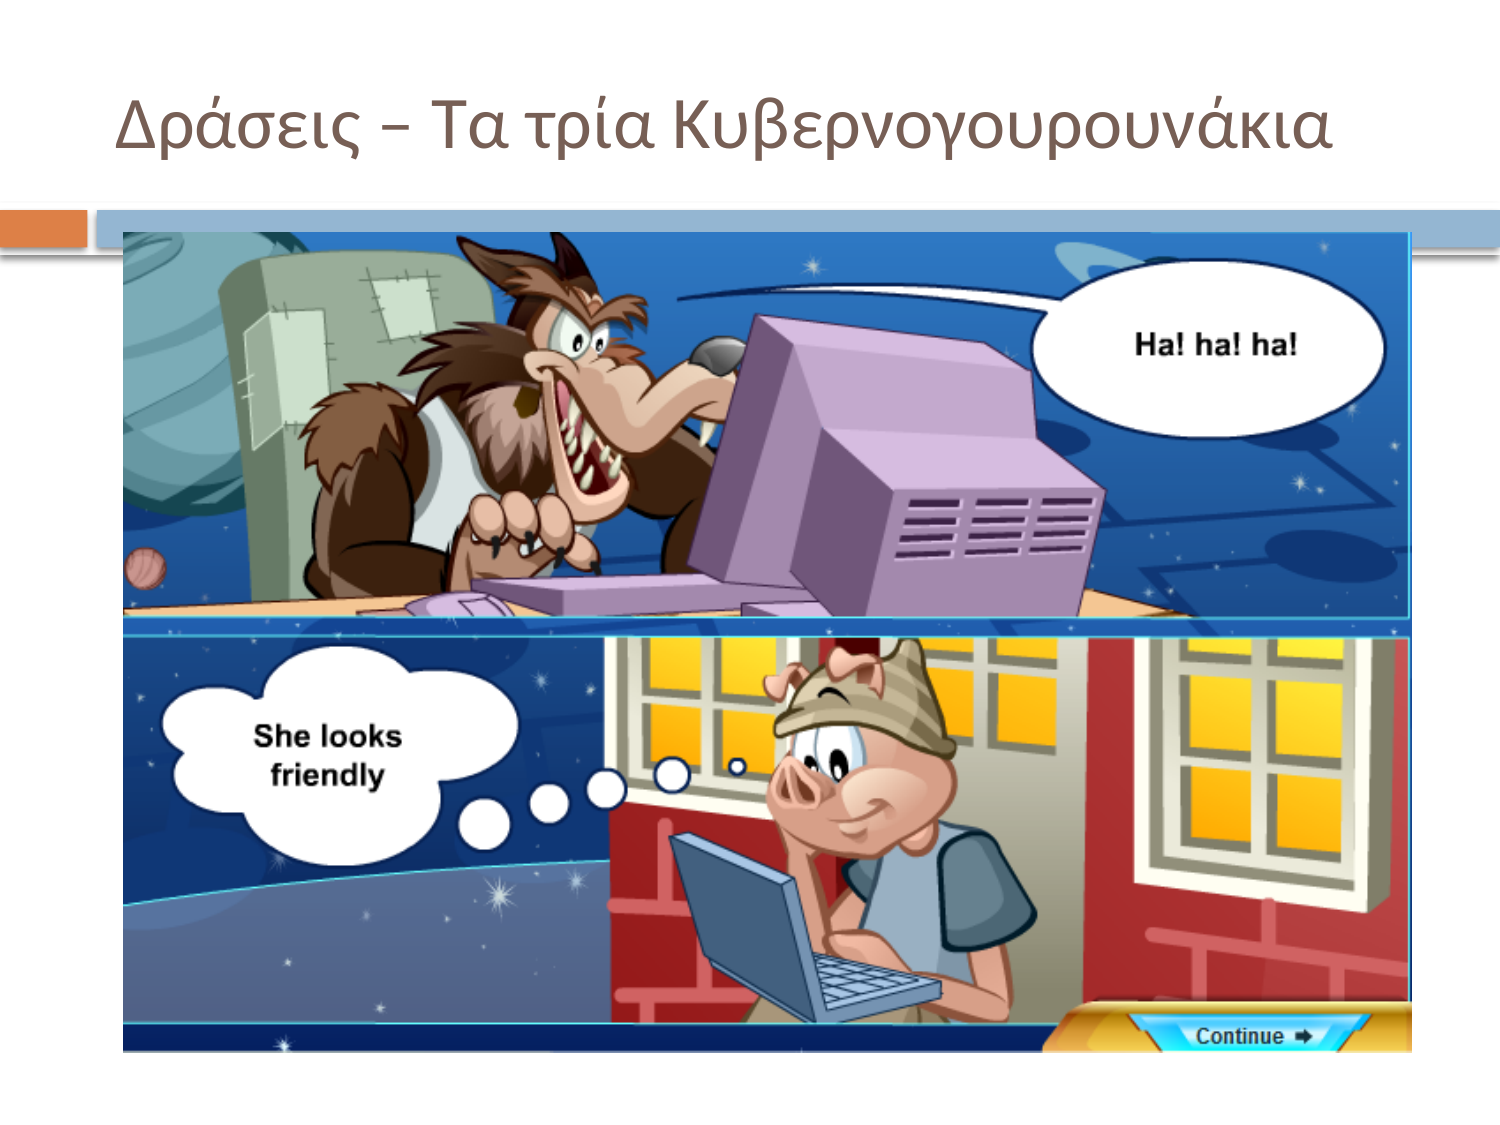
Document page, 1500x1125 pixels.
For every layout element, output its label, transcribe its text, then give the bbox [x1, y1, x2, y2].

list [123, 232, 1412, 1054]
title Δράσεις – Τα τρία Κυβερνογουρουνάκια [100, 37, 1438, 200]
